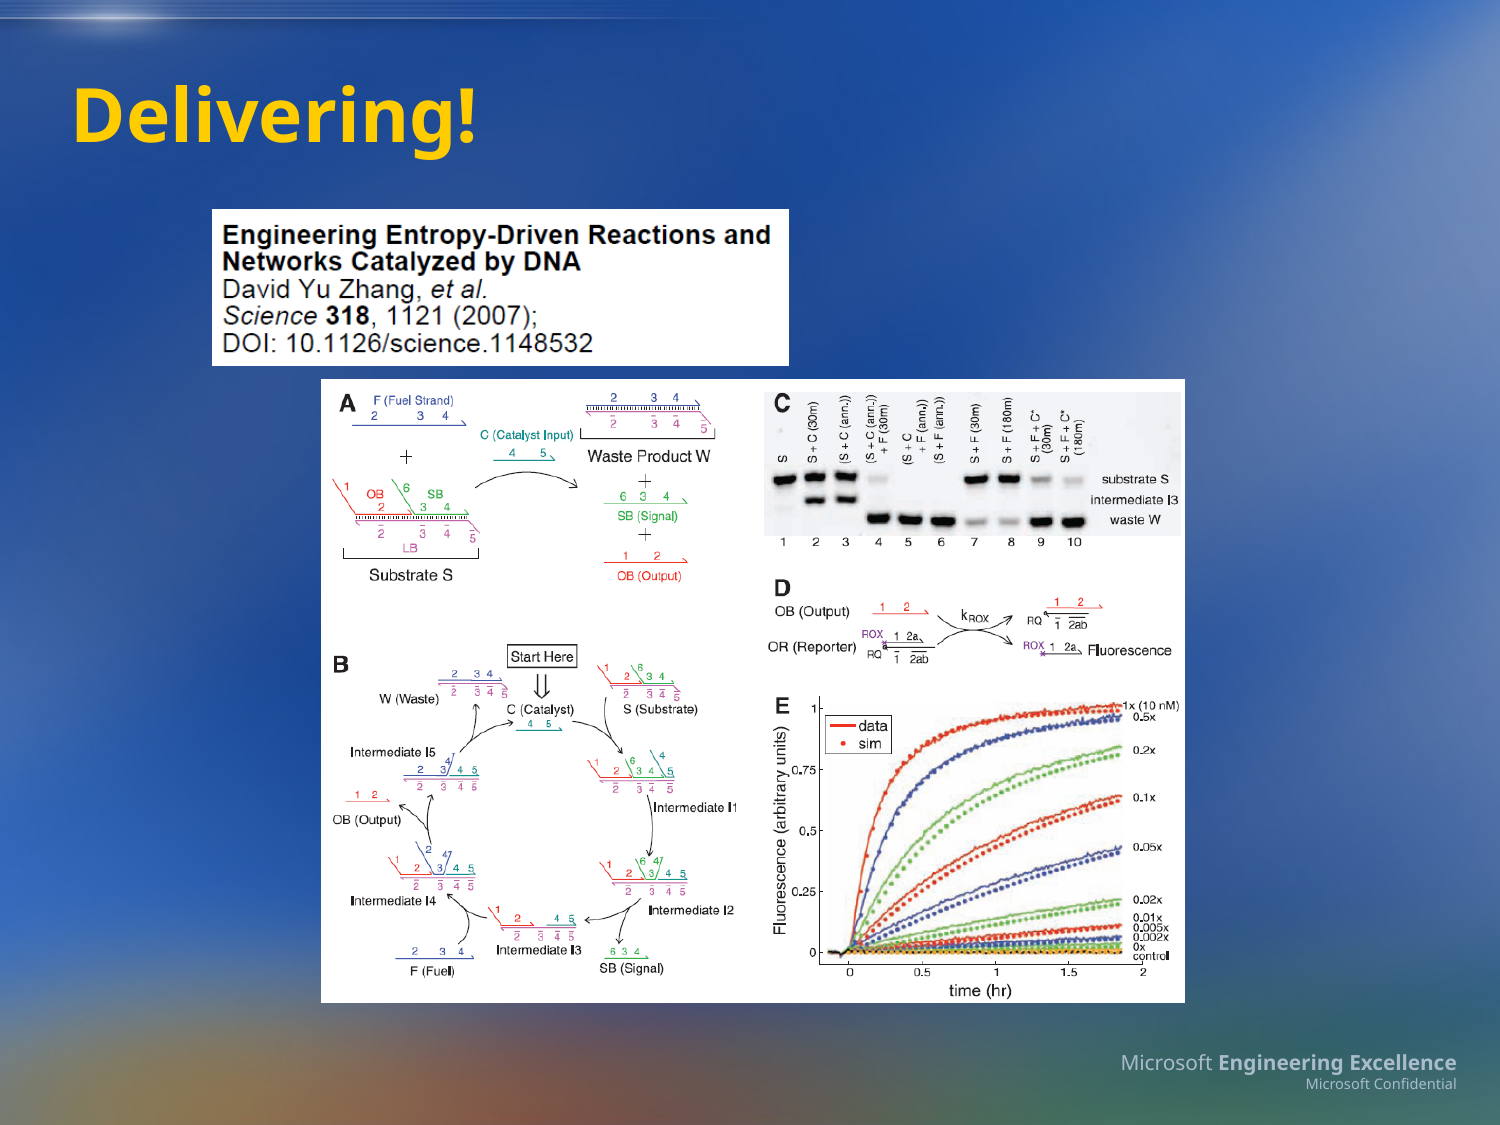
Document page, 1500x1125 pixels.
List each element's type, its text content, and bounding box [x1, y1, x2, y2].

picture [0, 0, 1500, 1125]
title Delivering! [70, 24, 1451, 213]
